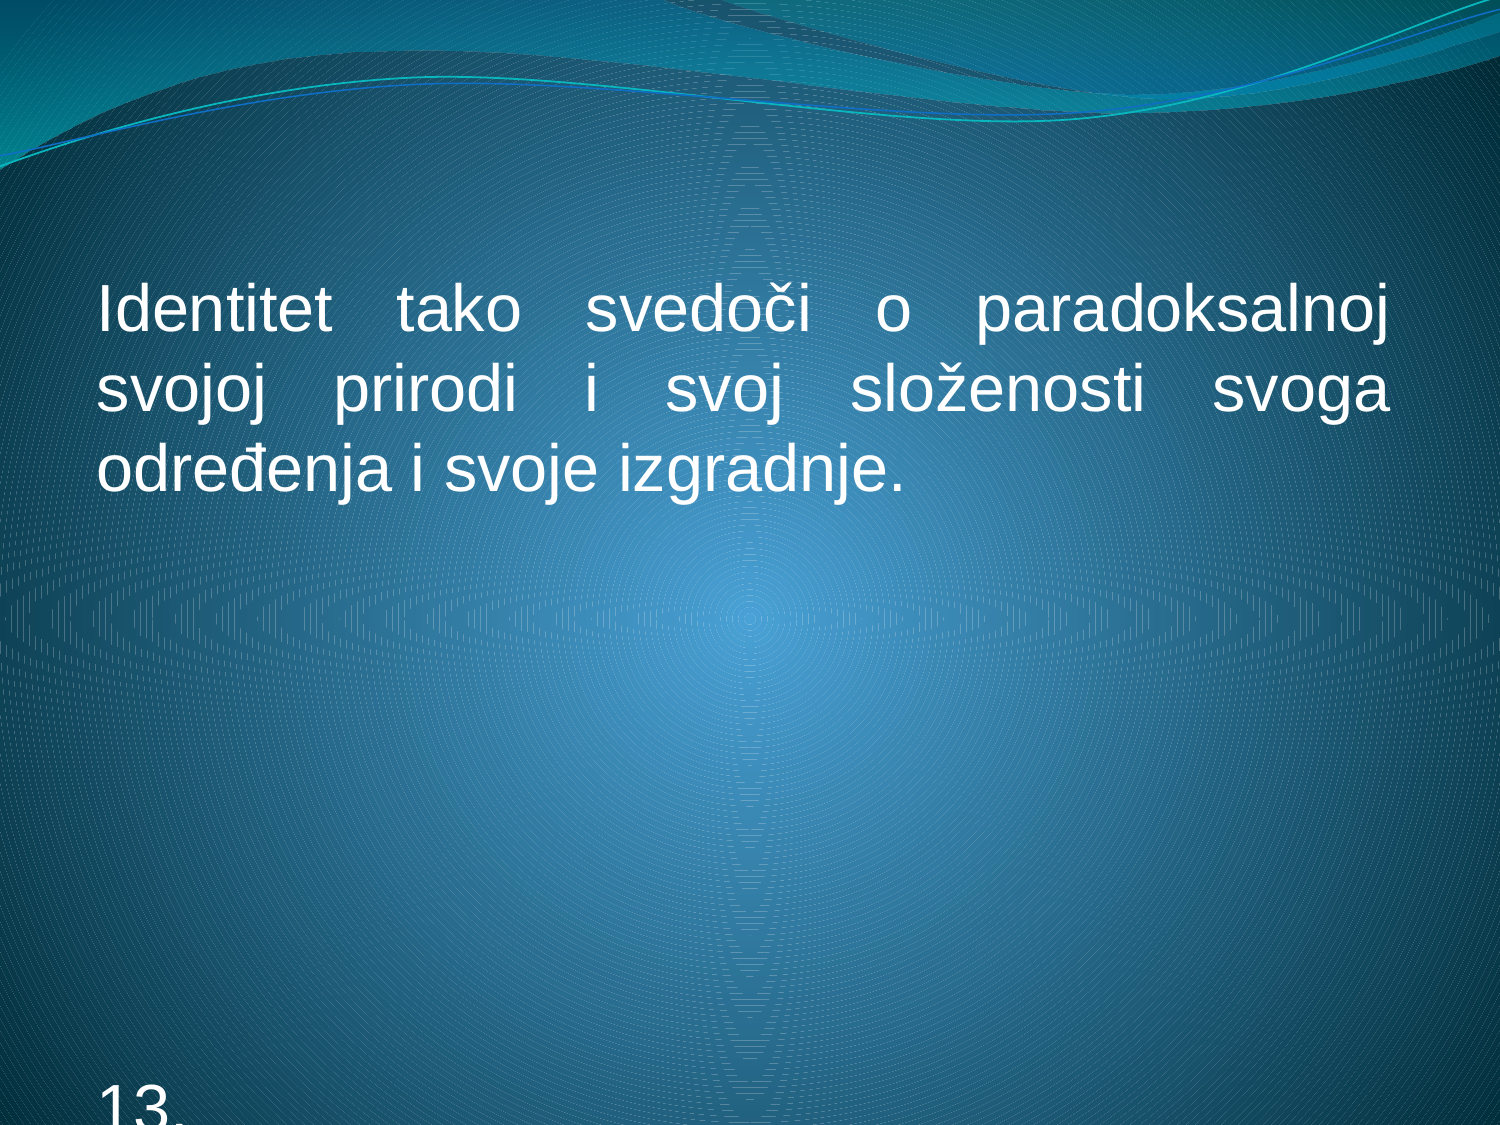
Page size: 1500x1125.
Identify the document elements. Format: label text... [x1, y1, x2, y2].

text_box Identitet tako svedoči o paradoksalnoj svojoj prirodi i svoj složenosti svoga određenja i svoje izgradnje. 13. [81, 257, 1407, 1125]
